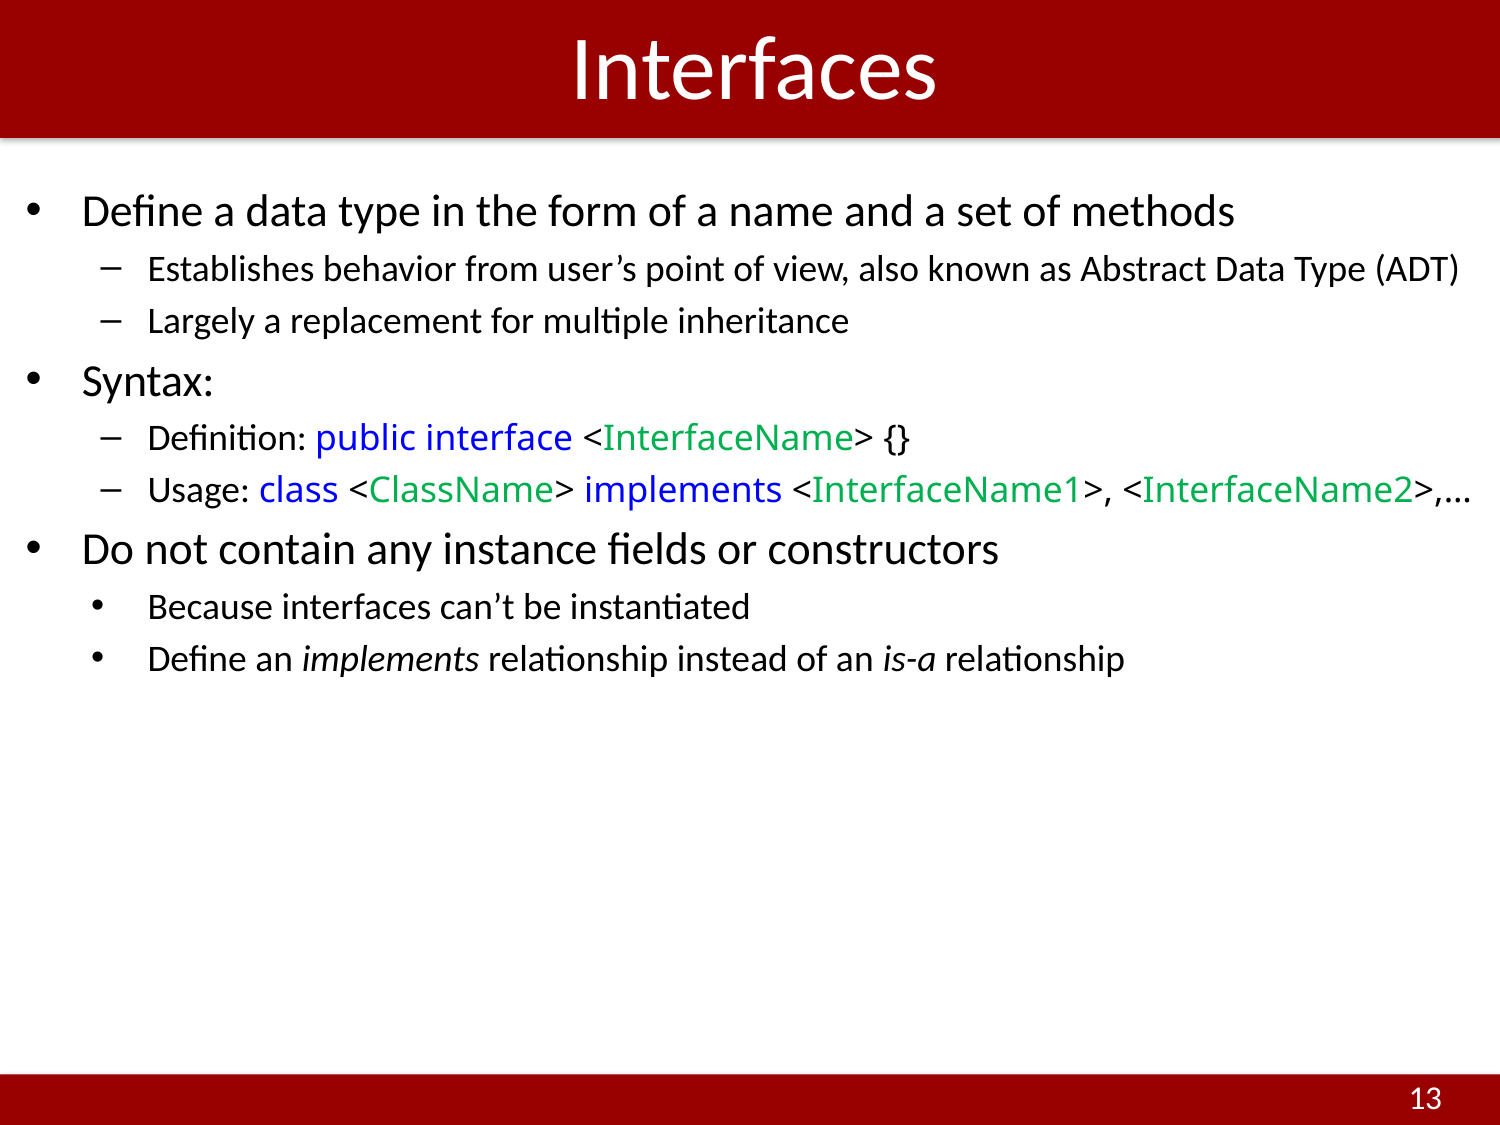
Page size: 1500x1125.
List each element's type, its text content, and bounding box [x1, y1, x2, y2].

title Interfaces [0, 0, 1500, 157]
list Define a data type in the form of a name and a set of methods Establishes behavior from user’s point of view, also known as Abstract Data Type (ADT) Largely a replacement for multiple inheritance Syntax: Definition: public interface <InterfaceName> {} Usage: class <ClassName> implements <InterfaceName1>, <InterfaceName2>,… Do not contain any instance fields or constructors Because interfaces can’t be instantiated Define an implements relationship instead of an is-a relationship [10, 173, 1490, 1058]
